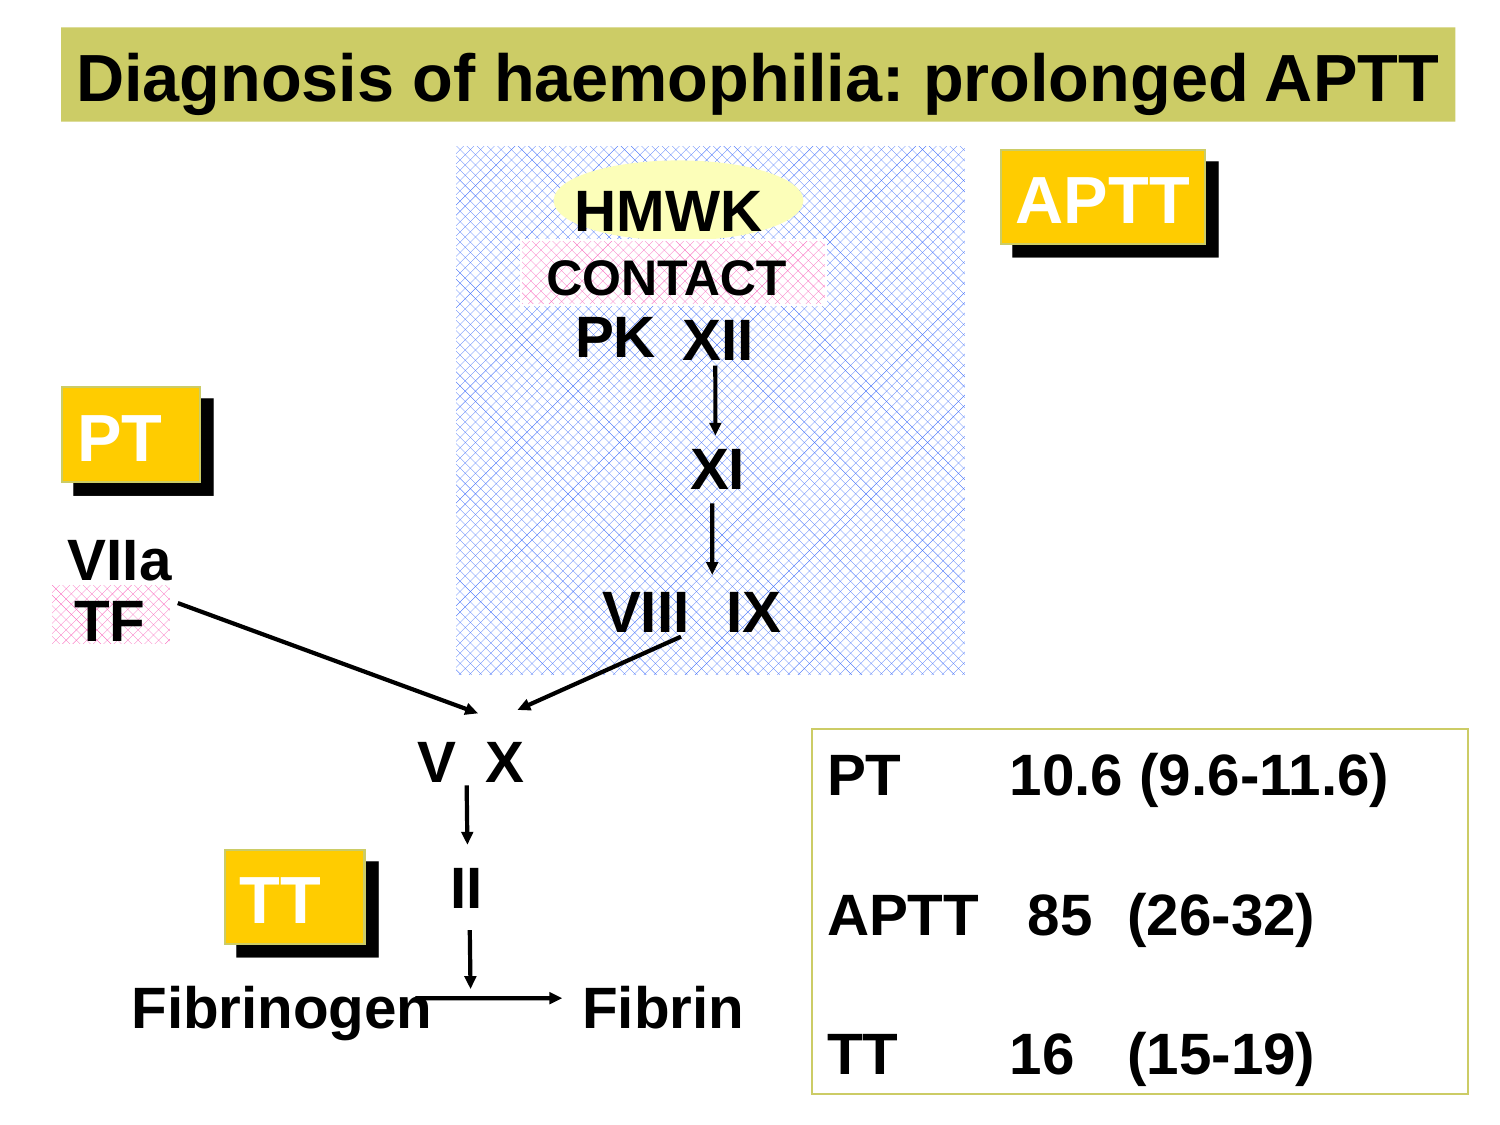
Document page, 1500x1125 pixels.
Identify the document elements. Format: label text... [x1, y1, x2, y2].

text_box [161, 600, 172, 646]
text_box [464, 930, 477, 989]
text_box CONTACT [531, 238, 802, 313]
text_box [402, 716, 540, 803]
text_box Diagnosis of haemophilia: prolonged APTT [61, 27, 1456, 122]
text_box [554, 190, 559, 211]
text_box II [435, 842, 499, 927]
text_box [781, 426, 850, 496]
text_box [51, 583, 59, 646]
text_box [802, 240, 827, 306]
text_box PT [62, 387, 200, 482]
text_box XI [675, 423, 761, 509]
text_box Fibrinogen [116, 962, 448, 1047]
text_box PT 10.6 (9.6-11.6) APTT 85 (26-32) TT 16 (15-19) [812, 729, 1469, 1094]
text_box VIIa [53, 515, 187, 600]
text_box TT [224, 849, 365, 945]
text_box [626, 161, 731, 165]
text_box [461, 811, 474, 845]
text_box HMWK [559, 165, 819, 240]
text_box APTT [1000, 149, 1205, 245]
text_box PK [560, 313, 667, 377]
text_box [517, 652, 648, 711]
text_box Fibrin [567, 962, 760, 1047]
text_box XII [667, 313, 770, 379]
text_box VIII [587, 567, 705, 652]
text_box TF [59, 575, 161, 661]
text_box IX [711, 567, 797, 652]
text_box [415, 992, 562, 1005]
text_box [455, 144, 966, 676]
text_box [520, 240, 531, 306]
text_box [177, 602, 478, 715]
text_box [709, 365, 722, 436]
text_box [706, 503, 719, 575]
